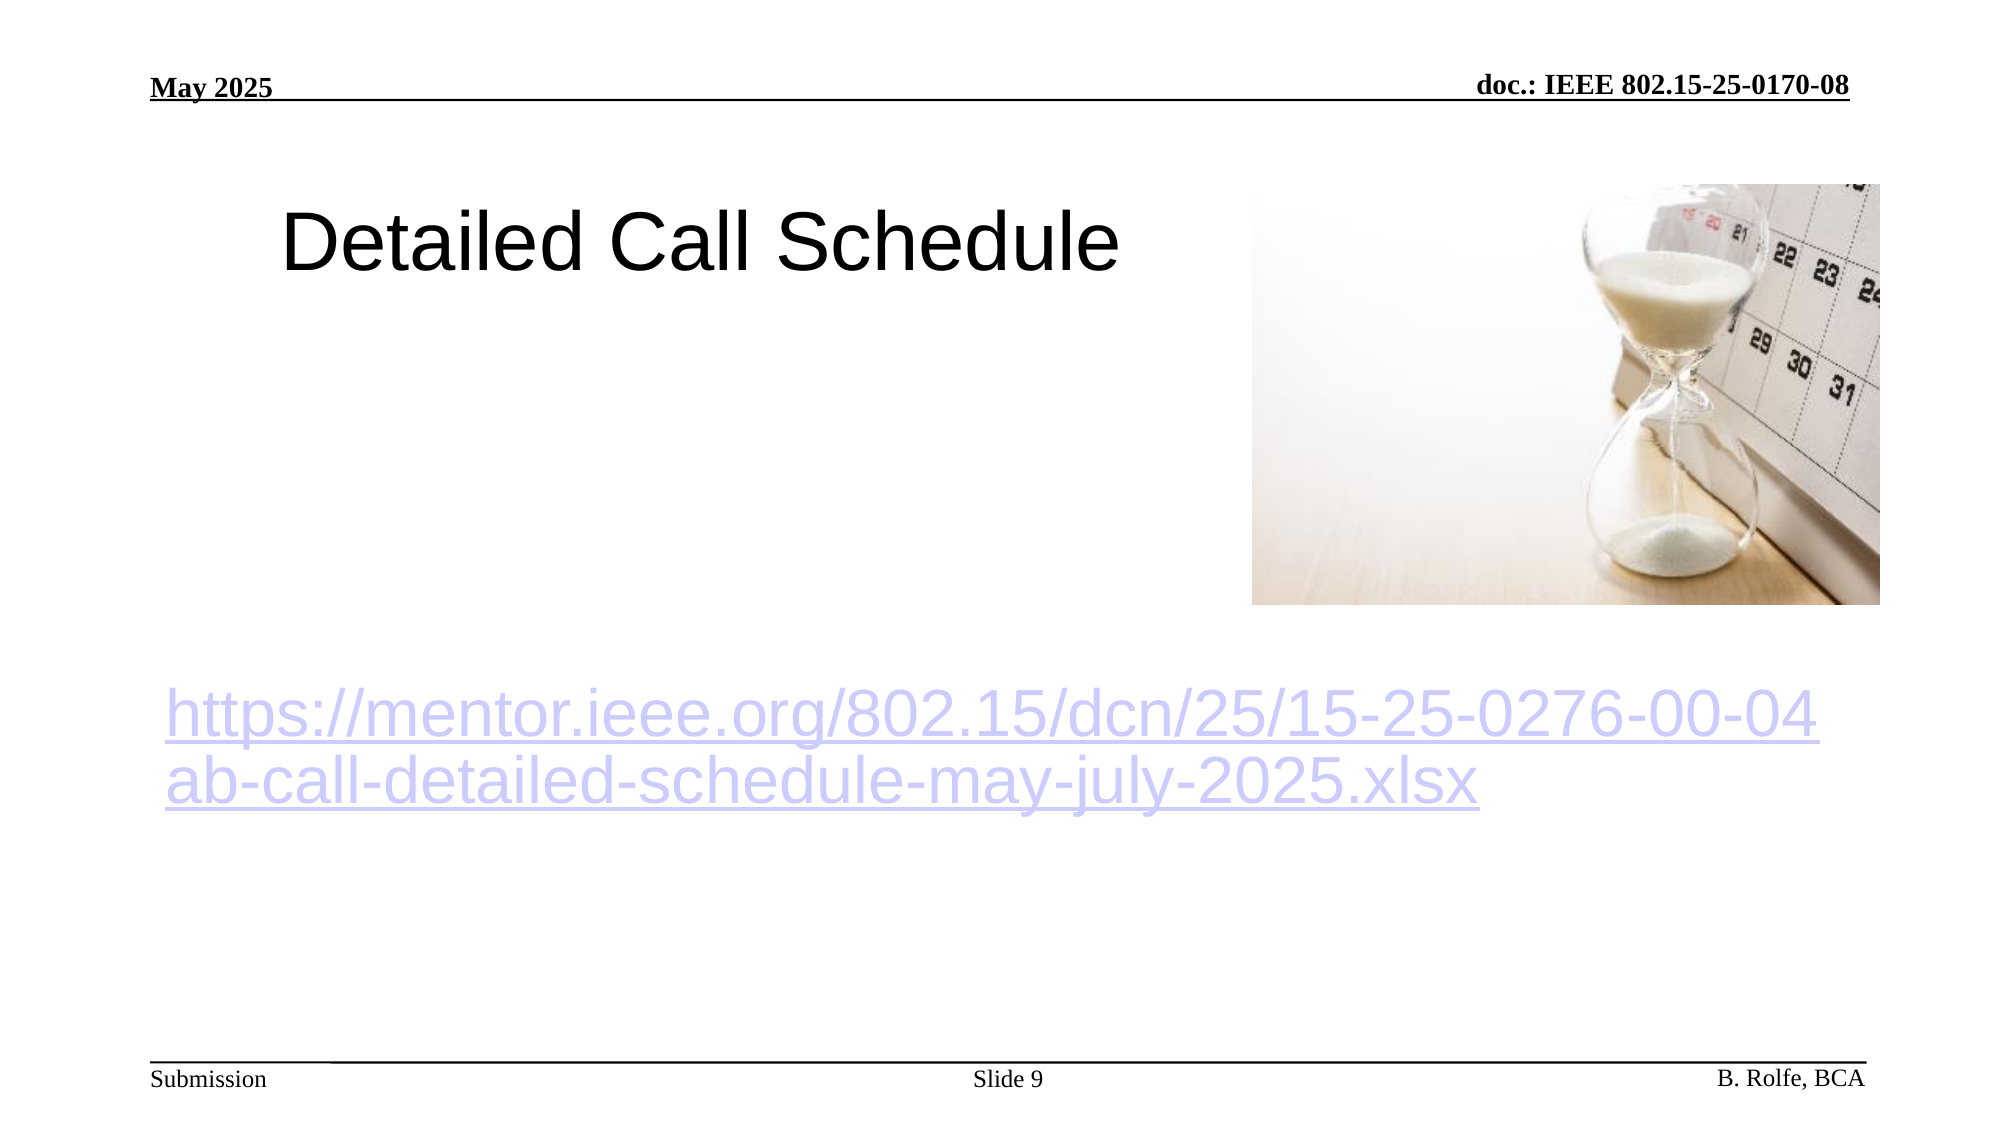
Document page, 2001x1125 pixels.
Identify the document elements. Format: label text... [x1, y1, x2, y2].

list https://mentor.ieee.org/802.15/dcn/25/15-25-0276-00-04ab-call-detailed-schedule-may-july-2025.xlsx [150, 662, 1850, 1000]
slide_number Slide 9 [964, 1062, 1053, 1093]
picture [1252, 184, 1880, 605]
title Detailed Call Schedule [150, 112, 1253, 363]
